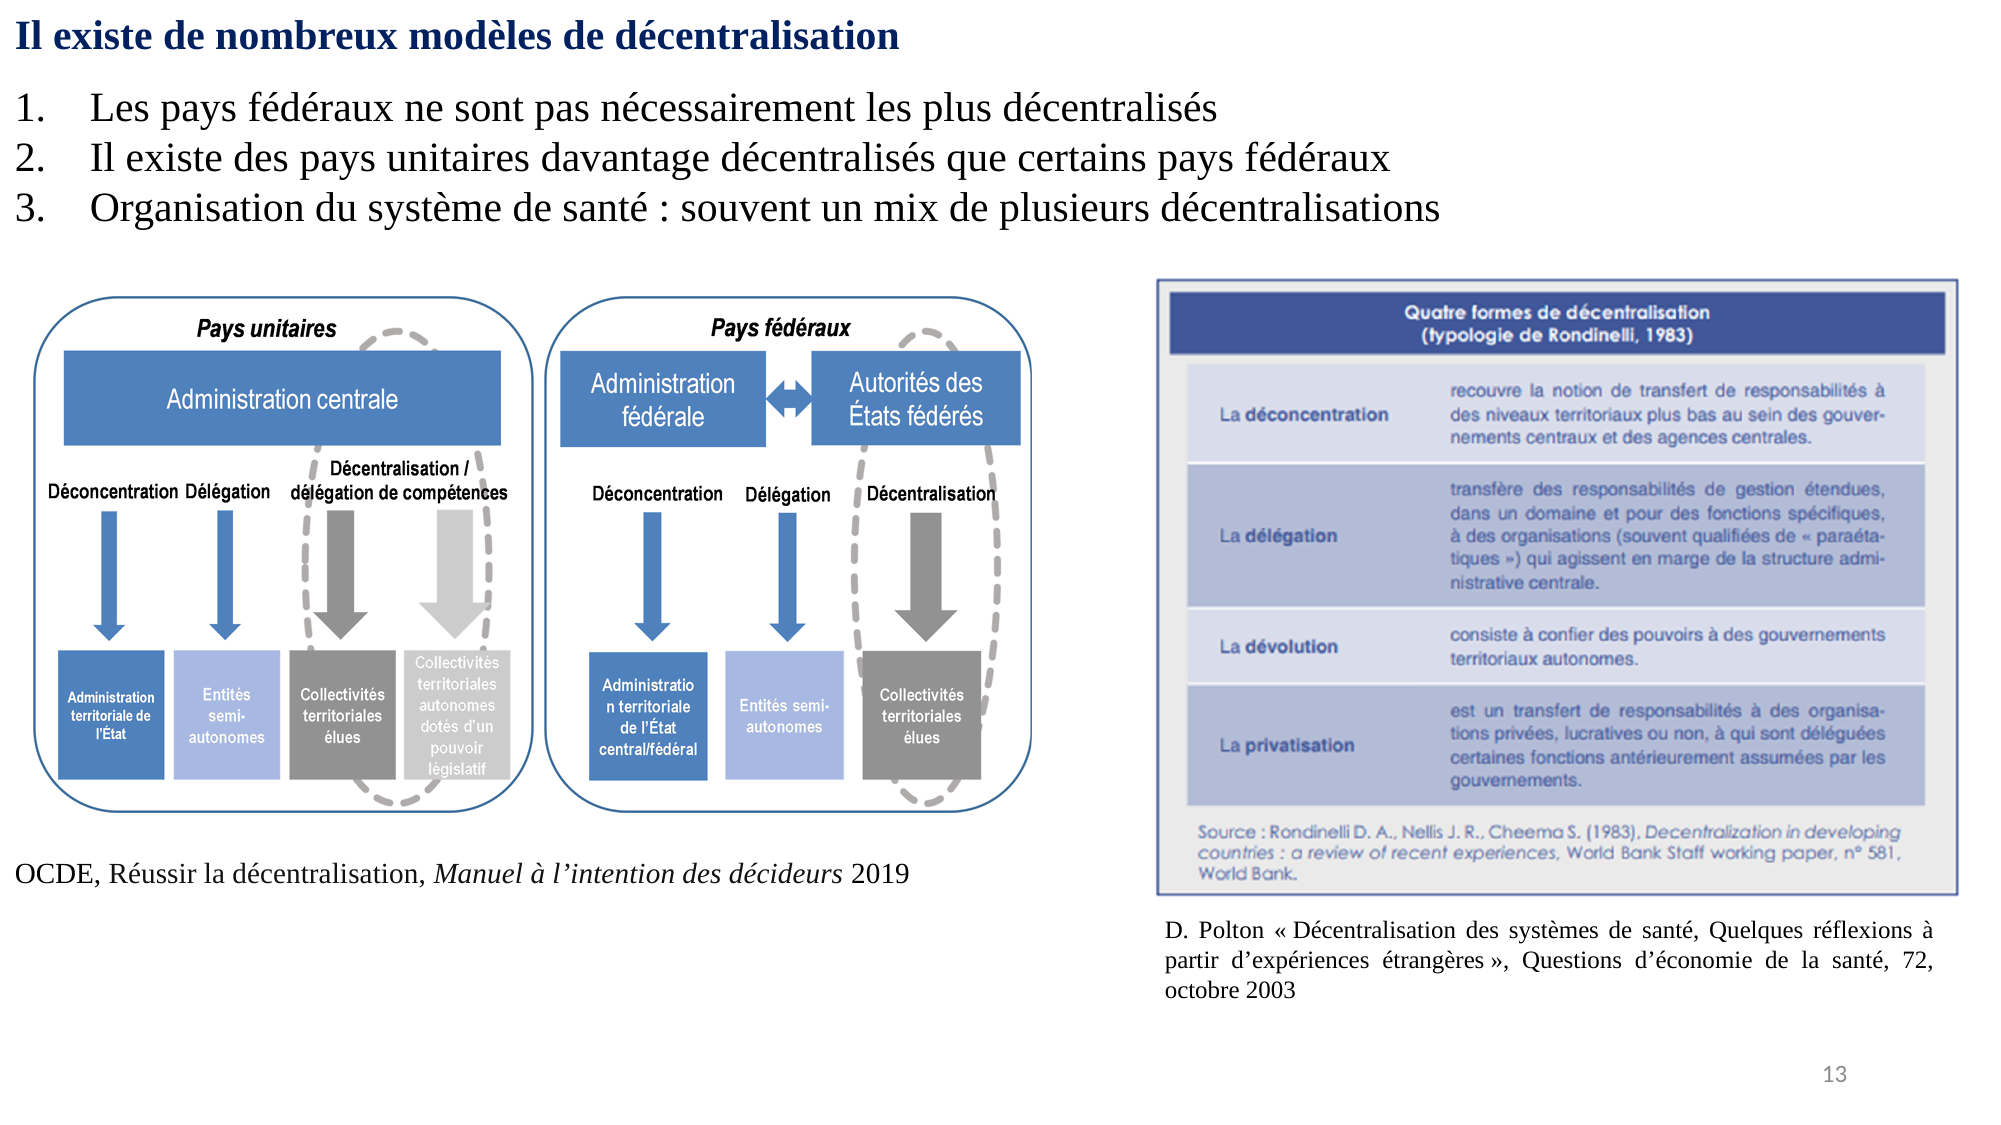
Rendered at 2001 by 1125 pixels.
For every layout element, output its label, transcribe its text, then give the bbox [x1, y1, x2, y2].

picture [33, 296, 1032, 813]
text_box Il existe de nombreux modèles de décentralisation [0, 0, 1360, 65]
picture [1146, 263, 1987, 900]
slide_number 13 [1412, 1042, 1863, 1103]
text_box Les pays fédéraux ne sont pas nécessairement les plus décentralisés Il existe des pays unitaires davantage décentralisés que certains pays fédéraux Organisation du système de santé : souvent un mix de plusieurs décentralisations [0, 72, 1950, 288]
text_box D. Polton « Décentralisation des systèmes de santé, Quelques réflexions à partir d’expériences étrangères », Questions d’économie de la santé, 72, octobre 2003 [1150, 906, 1950, 1011]
text_box OCDE, Réussir la décentralisation, Manuel à l’intention des décideurs 2019 [0, 847, 1146, 897]
